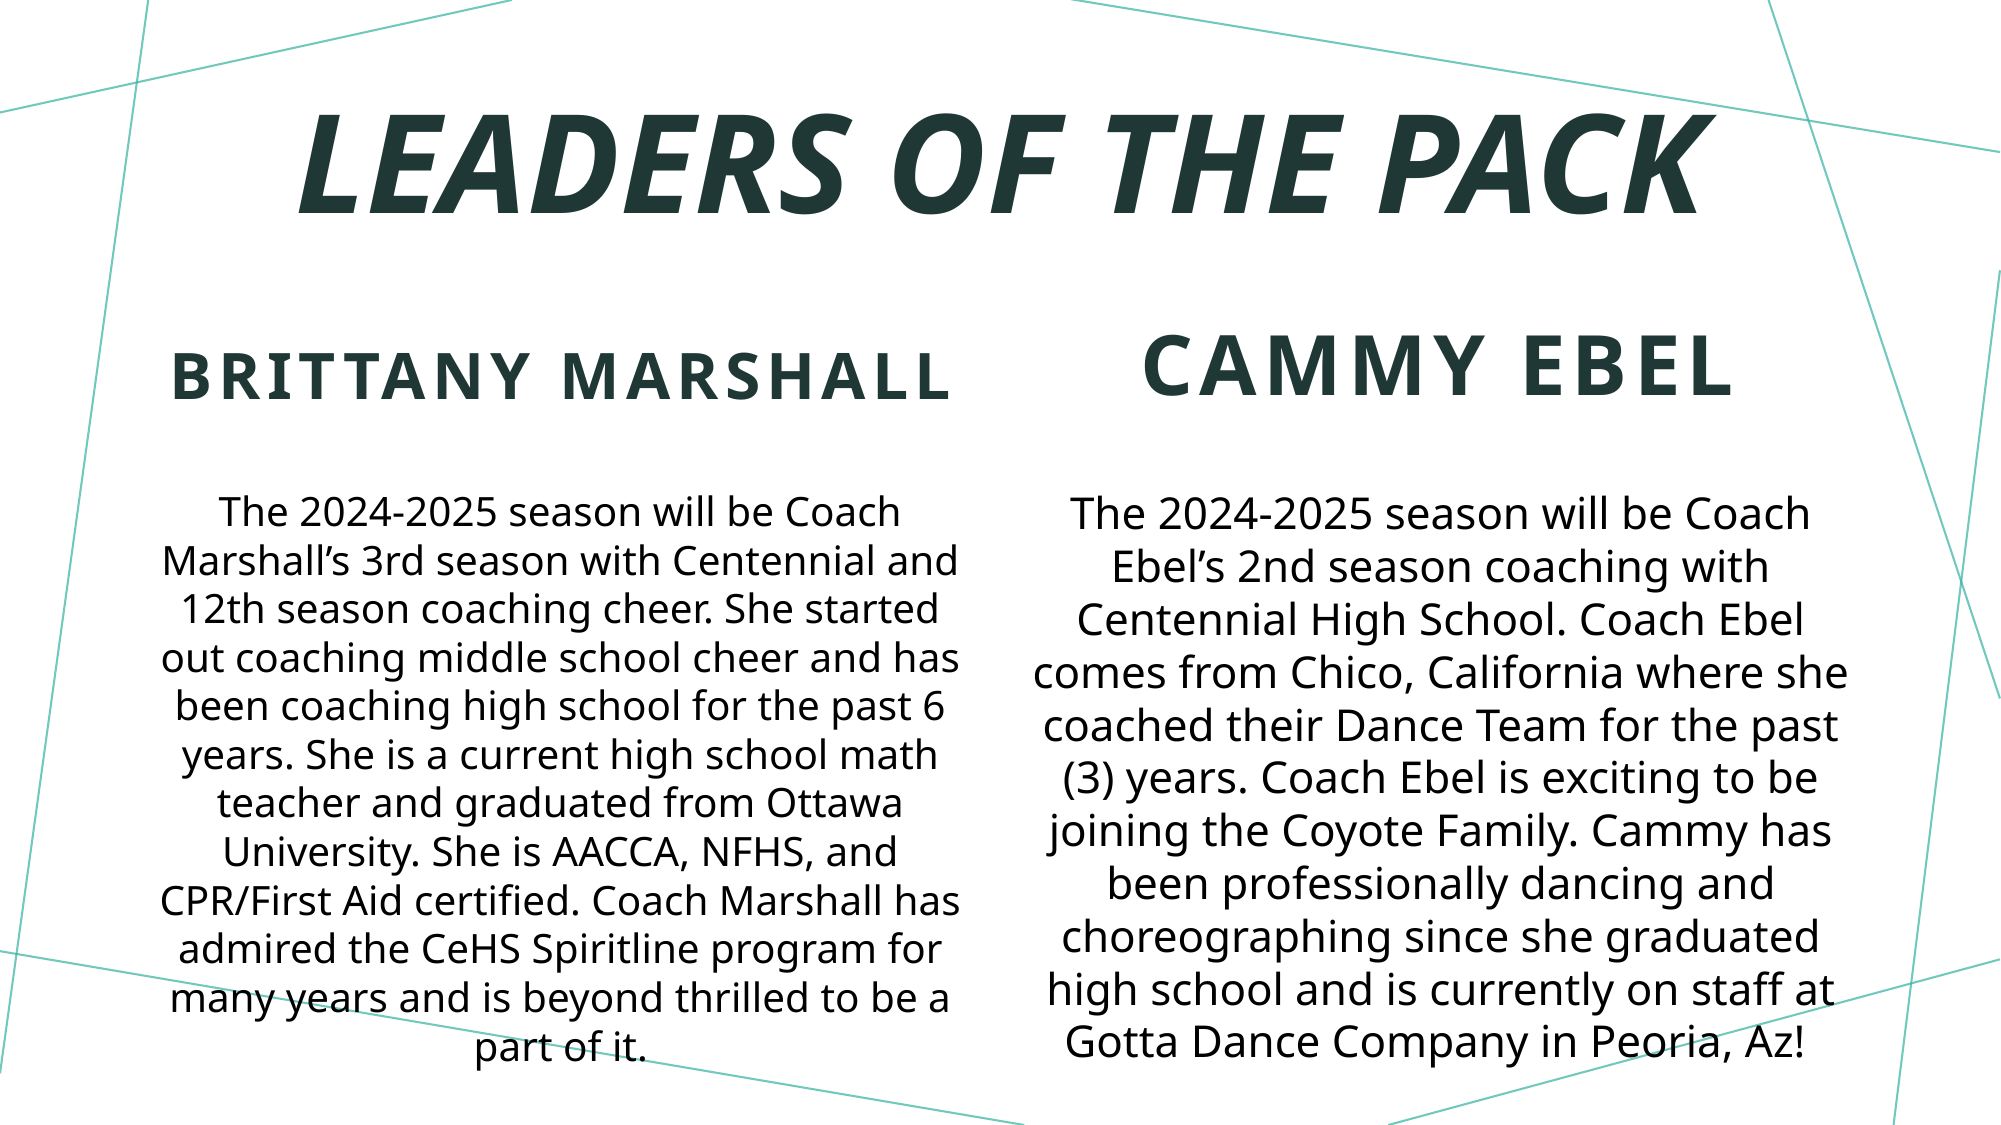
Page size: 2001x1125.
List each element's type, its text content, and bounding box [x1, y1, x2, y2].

list The 2024-2025 season will be Coach Ebel’s 2nd season coaching with Centennial High School. Coach Ebel comes from Chico, California where she coached their Dance Team for the past (3) years. Coach Ebel is exciting to be joining the Coyote Family. Cammy has been professionally dancing and choreographing since she graduated high school and is currently on staff at Gotta Dance Company in Peoria, Az! [1016, 478, 1867, 1083]
list Brittany Marshall [137, 284, 984, 420]
list The 2024-2025 season will be Coach Marshall’s 3rd season with Centennial and 12th season coaching cheer. She started out coaching middle school cheer and has been coaching high school for the past 6 years. She is a current high school math teacher and graduated from Ottawa University. She is AACCA, NFHS, and CPR/First Aid certified. Coach Marshall has admired the CeHS Spiritline program for many years and is beyond thrilled to be a part of it. [137, 478, 984, 1083]
list Cammy ebel [1012, 284, 1863, 420]
title LEADERS OF THE PACK [137, 59, 1863, 278]
